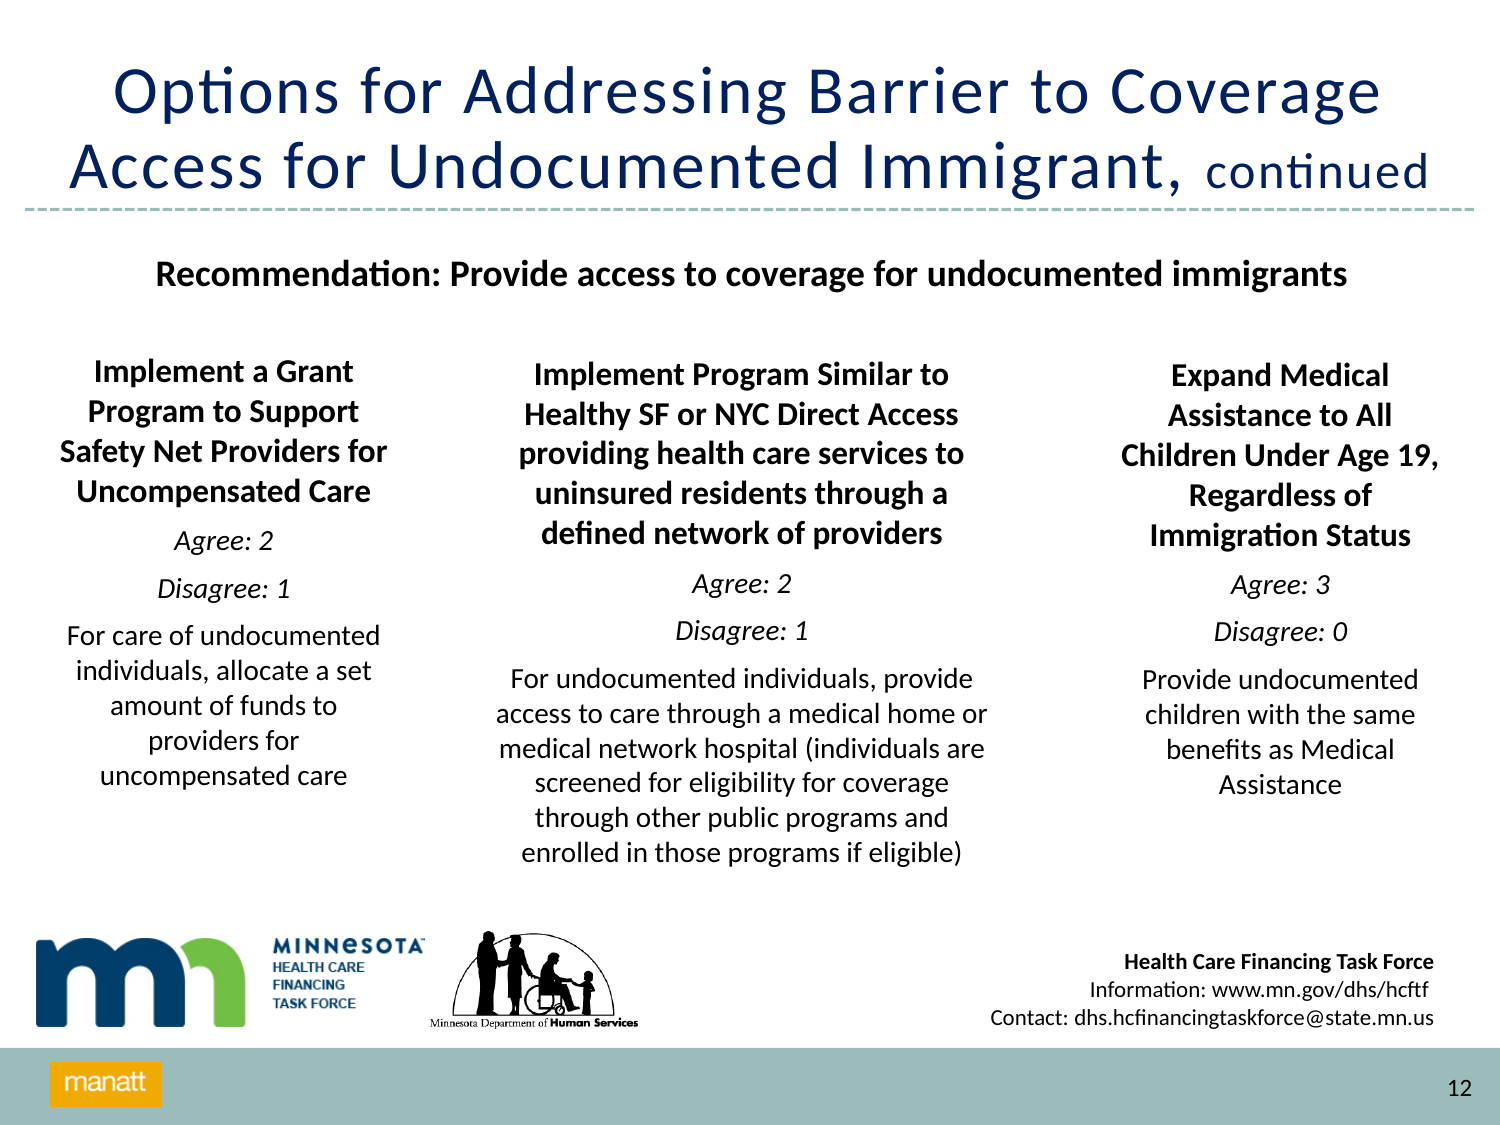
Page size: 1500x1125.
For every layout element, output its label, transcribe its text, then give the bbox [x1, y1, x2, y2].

text_box Recommendation: Provide access to coverage for undocumented immigrants [3, 218, 1500, 326]
picture [36, 938, 425, 1027]
title Options for Addressing Barrier to Coverage Access for Undocumented Immigrant, continued [49, 37, 1450, 210]
text_box Implement Program Similar to Healthy SF or NYC Direct Access providing health care services to uninsured residents through a defined network of providers Agree: 2 Disagree: 1 For undocumented individuals, provide access to care through a medical home or medical network hospital (individuals are screened for eligibility for coverage through other public programs and enrolled in those programs if eligible) [494, 343, 990, 877]
text_box Expand Medical Assistance to All Children Under Age 19, Regardless of Immigration Status Agree: 3 Disagree: 0 Provide undocumented children with the same benefits as Medical Assistance [1115, 344, 1446, 809]
picture [429, 930, 638, 1029]
text_box Implement a Grant Program to Support Safety Net Providers for Uncompensated Care Agree: 2 Disagree: 1 For care of undocumented individuals, allocate a set amount of funds to providers for uncompensated care [58, 341, 390, 800]
picture [49, 1062, 162, 1108]
text_box 12 [1399, 1056, 1488, 1117]
